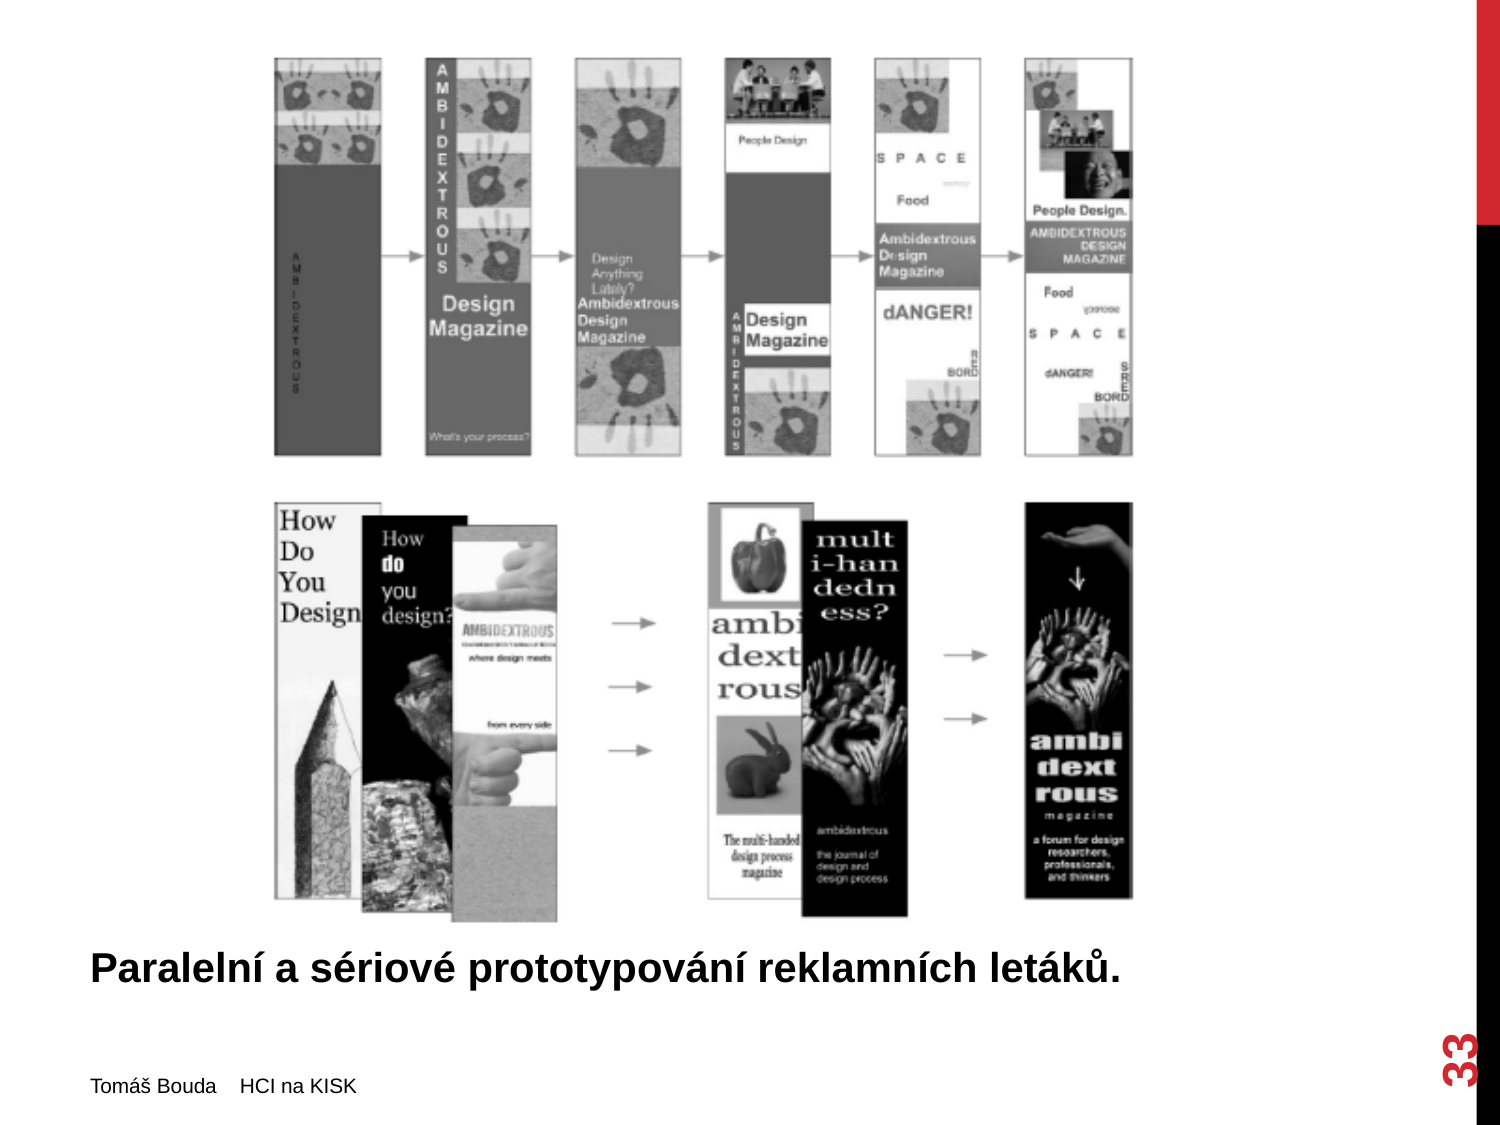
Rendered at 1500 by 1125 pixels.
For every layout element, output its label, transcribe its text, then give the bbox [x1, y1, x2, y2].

footer Tomáš Bouda HCI na KISK [75, 1065, 638, 1112]
list Paralelní a sériové prototypování reklamních letáků. [75, 933, 1325, 1005]
slide_number 33 [1427, 887, 1488, 1104]
picture [194, 16, 1200, 934]
